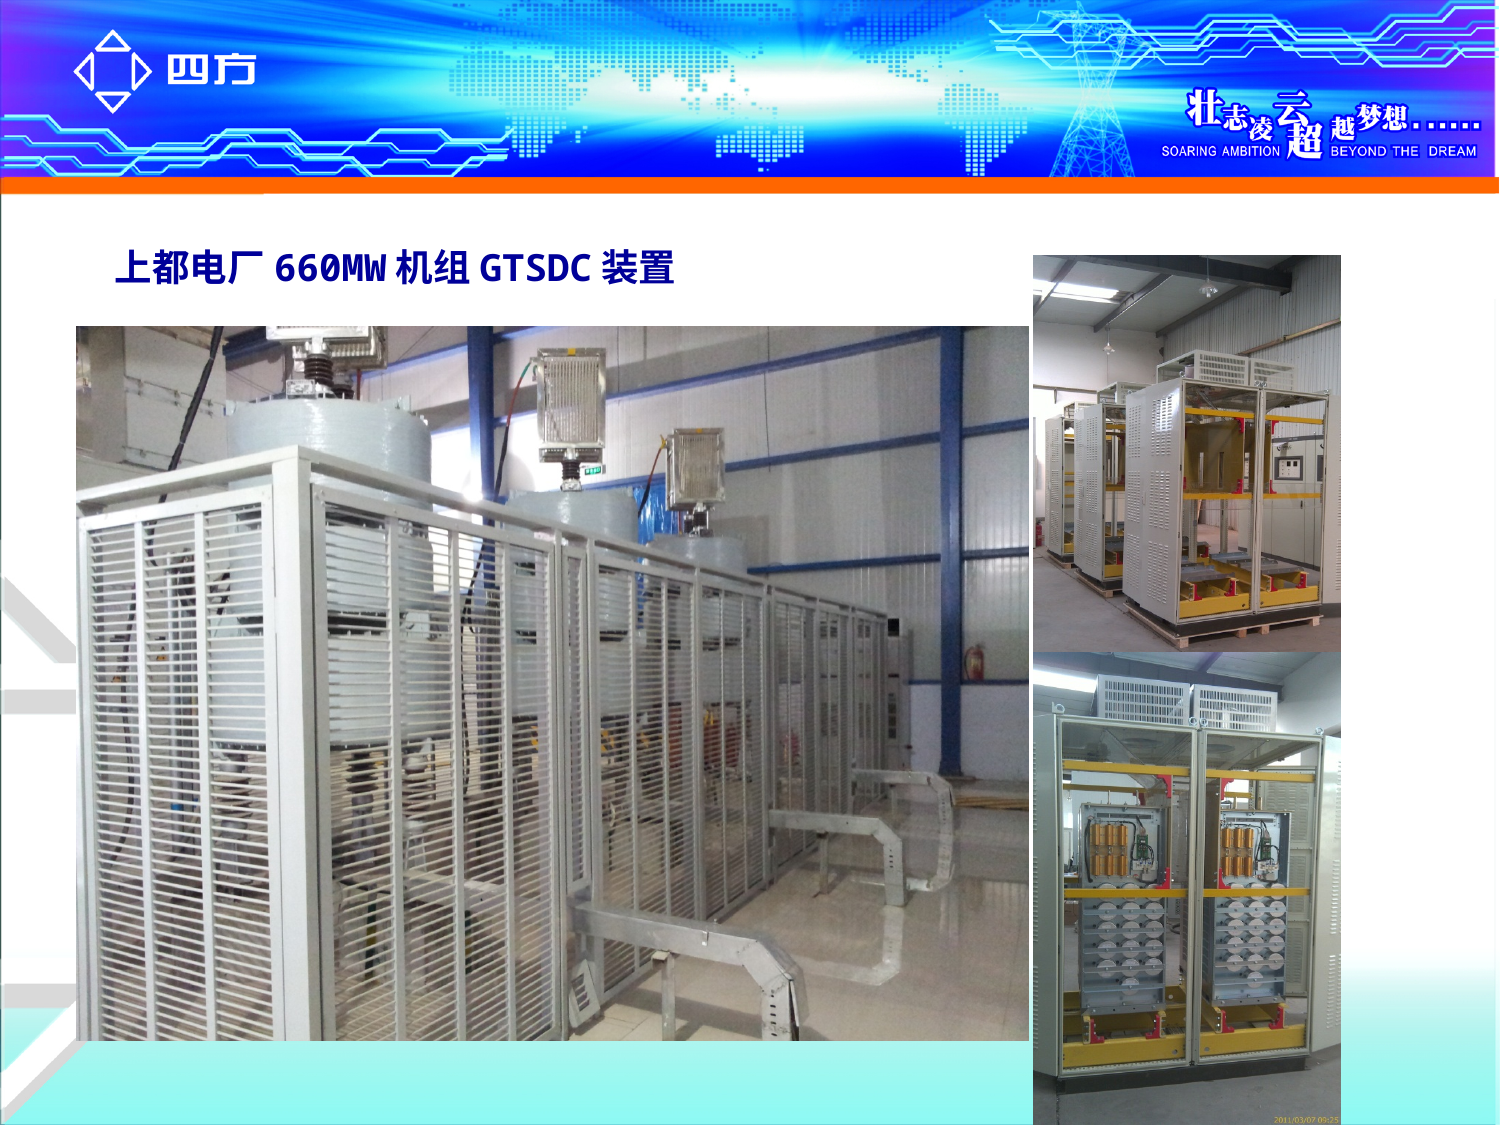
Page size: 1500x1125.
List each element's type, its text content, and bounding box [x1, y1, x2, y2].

text_box 上都电厂660MW机组GTSDC装置 [100, 213, 762, 297]
picture [0, 0, 1500, 1125]
